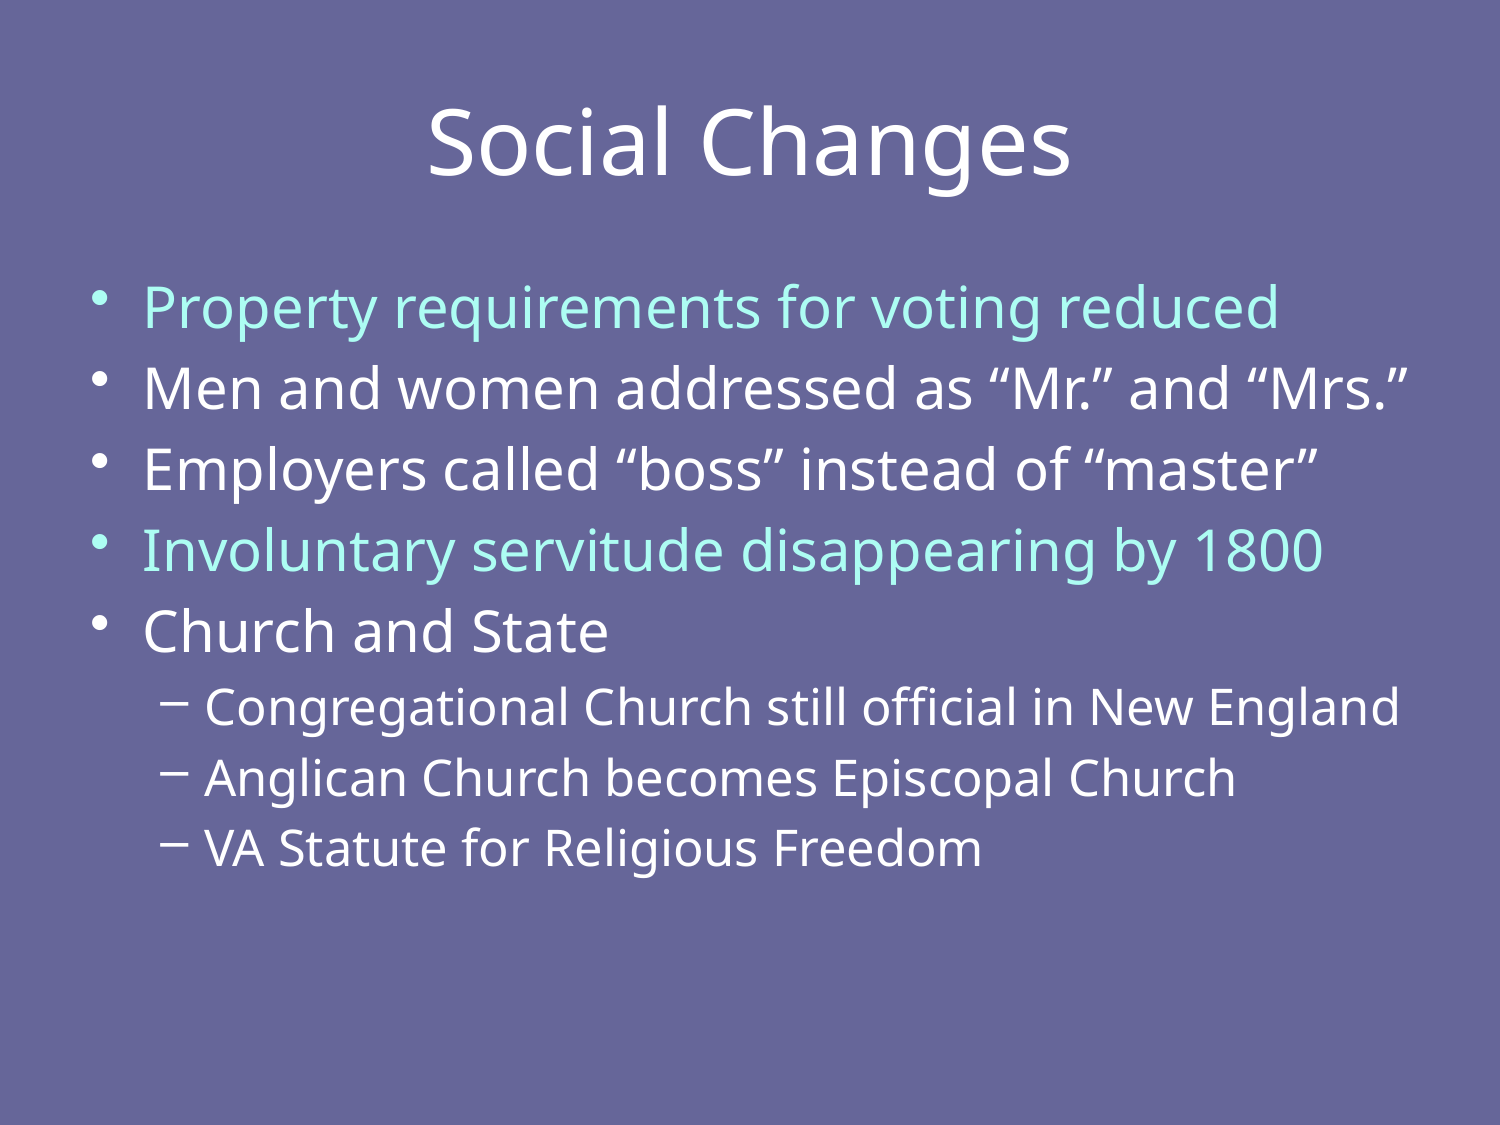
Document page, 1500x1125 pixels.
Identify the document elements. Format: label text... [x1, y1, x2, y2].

list Property requirements for voting reduced Men and women addressed as “Mr.” and “Mrs.” Employers called “boss” instead of “master” Involuntary servitude disappearing by 1800 Church and State Congregational Church still official in New England Anglican Church becomes Episcopal Church VA Statute for Religious Freedom [75, 262, 1425, 1005]
title Social Changes [75, 45, 1425, 233]
